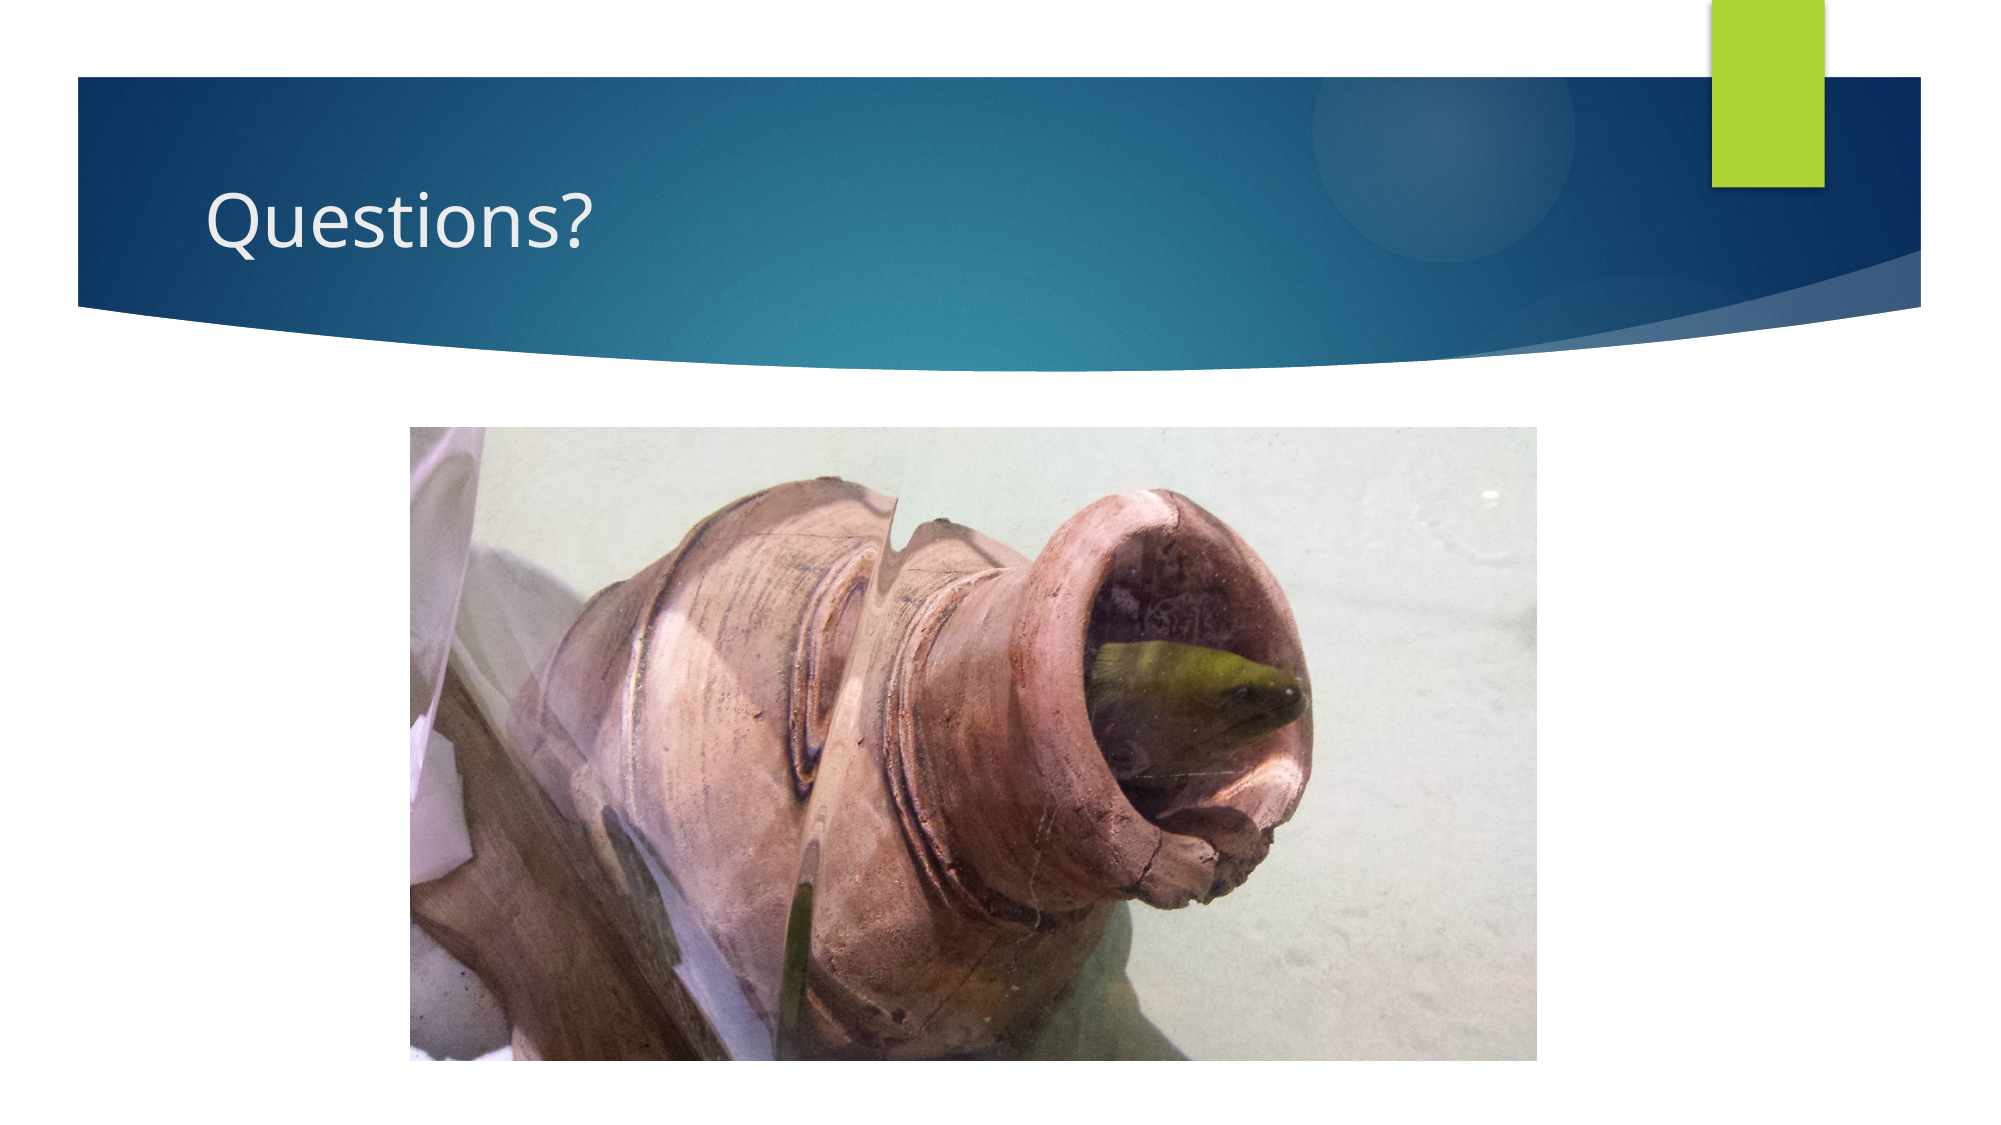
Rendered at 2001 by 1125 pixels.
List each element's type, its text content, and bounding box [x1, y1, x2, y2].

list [409, 426, 1537, 1061]
title Questions? [189, 159, 1627, 276]
